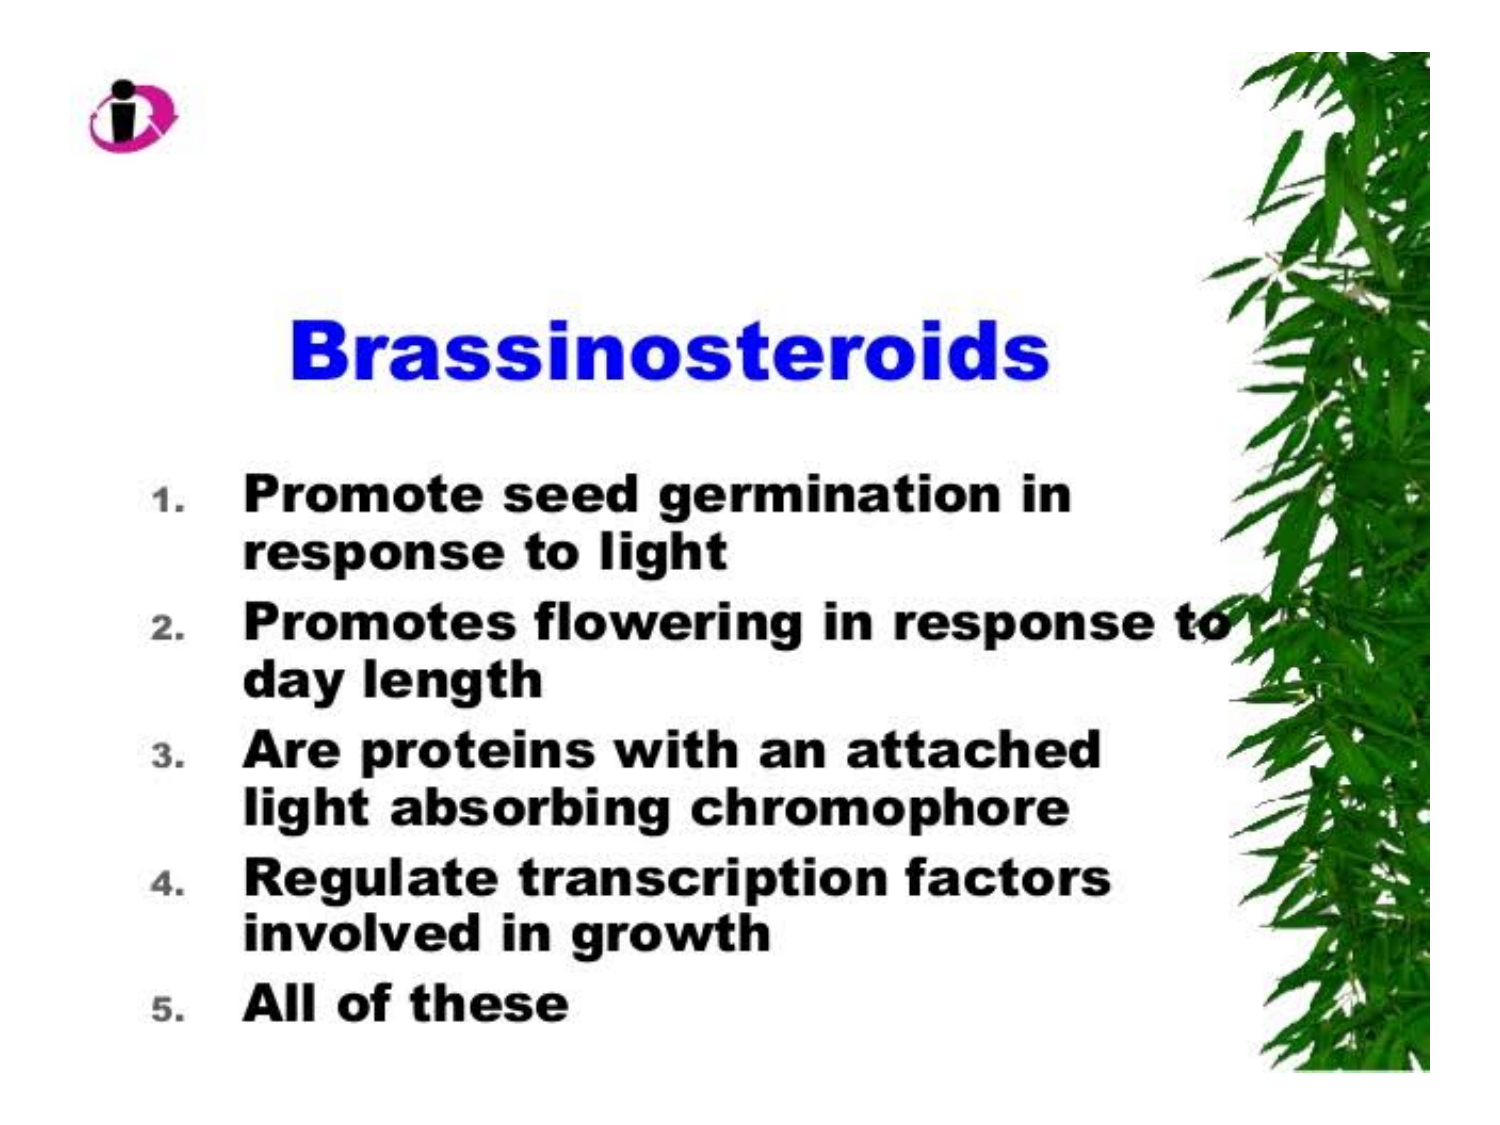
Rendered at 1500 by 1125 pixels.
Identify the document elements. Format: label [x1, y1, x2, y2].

picture [70, 52, 1430, 1073]
